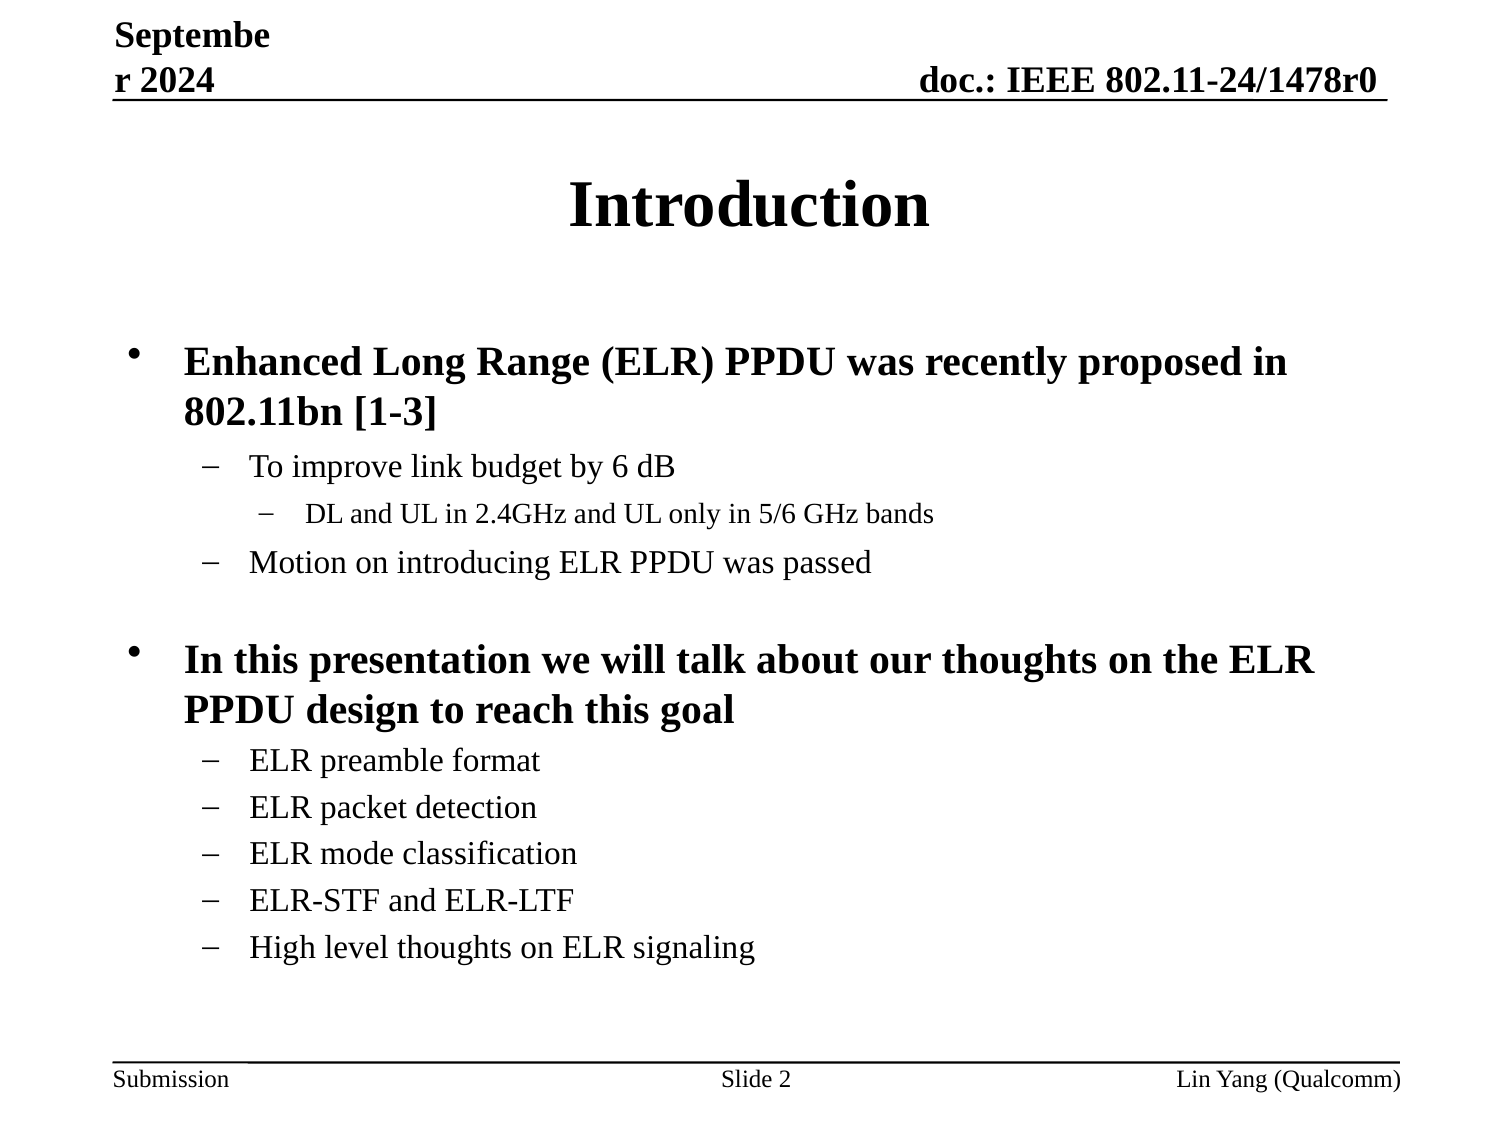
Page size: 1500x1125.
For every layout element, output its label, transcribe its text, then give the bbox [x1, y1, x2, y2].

title Introduction [112, 112, 1388, 288]
footer Lin Yang (Qualcomm) [1062, 1061, 1402, 1093]
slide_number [114, 54, 286, 101]
list Enhanced Long Range (ELR) PPDU was recently proposed in 802.11bn [1-3] To improve link budget by 6 dB DL and UL in 2.4GHz and UL only in 5/6 GHz bands Motion on introducing ELR PPDU was passed In this presentation we will talk about our thoughts on the ELR PPDU design to reach this goal ELR preamble format ELR packet detection ELR mode classification ELR-STF and ELR-LTF High level thoughts on ELR signaling [112, 326, 1388, 1002]
slide_number Slide 2 [712, 1061, 800, 1093]
